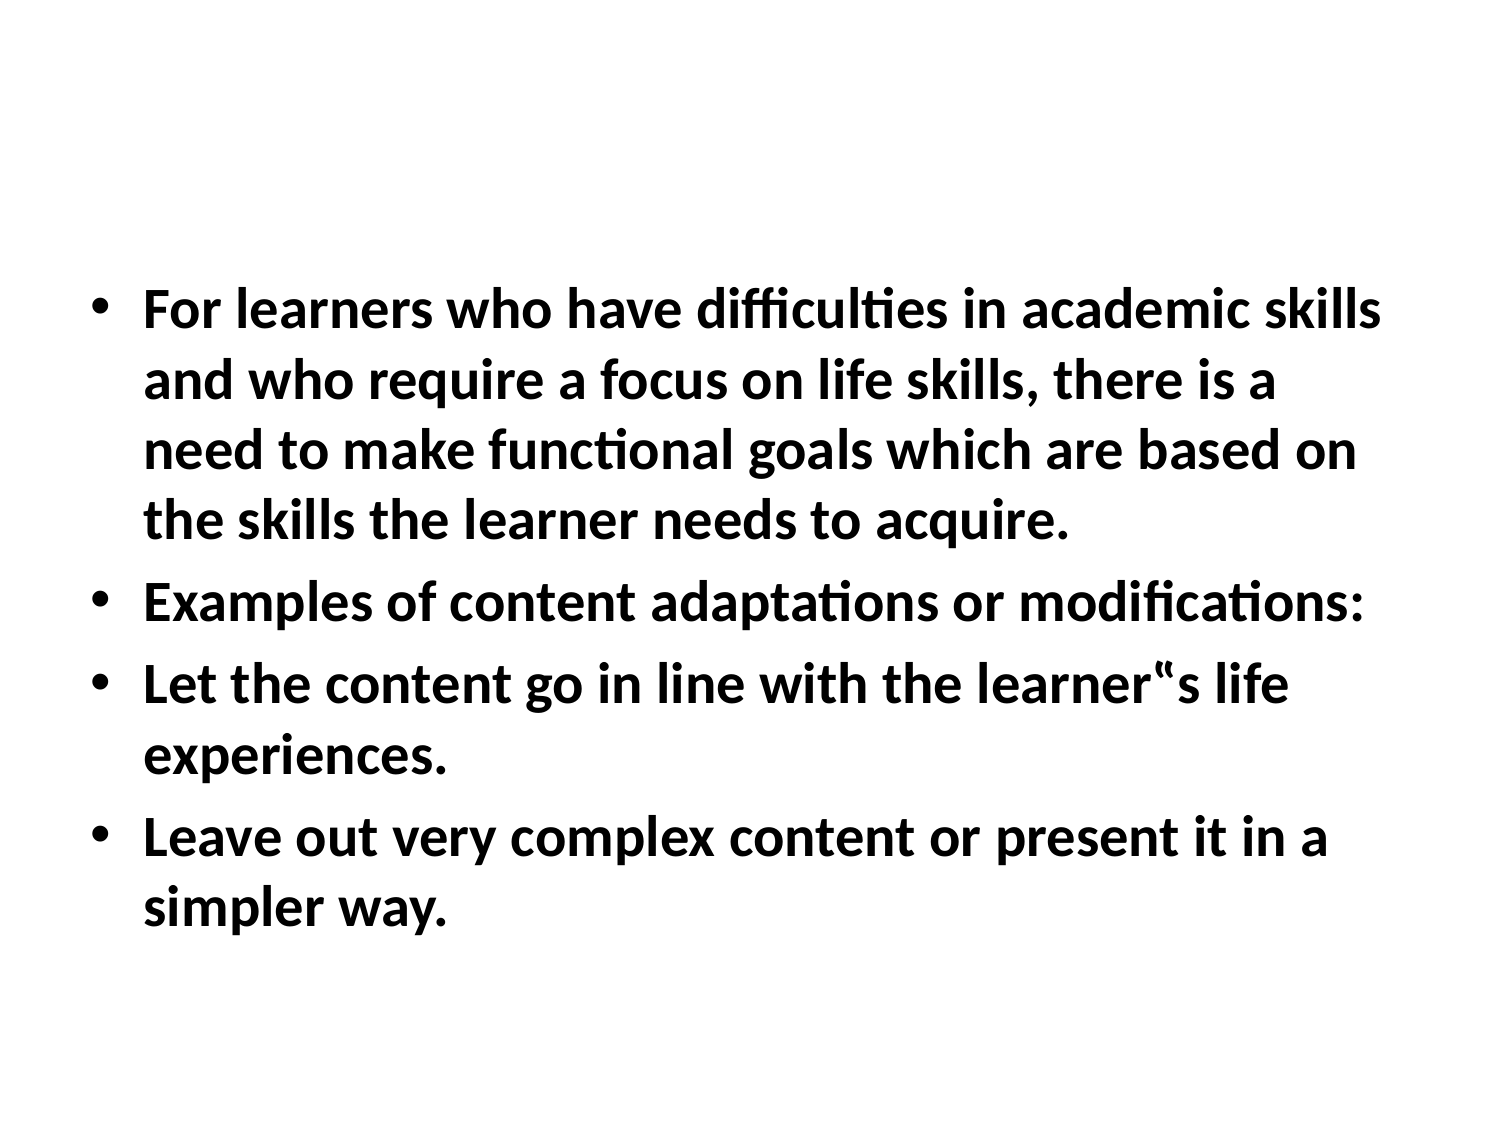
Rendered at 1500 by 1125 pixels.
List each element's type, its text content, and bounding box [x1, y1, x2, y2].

list For learners who have difficulties in academic skills and who require a focus on life skills, there is a need to make functional goals which are based on the skills the learner needs to acquire. Examples of content adaptations or modifications: Let the content go in line with the learner‟s life experiences. Leave out very complex content or present it in a simpler way. [75, 262, 1425, 1005]
